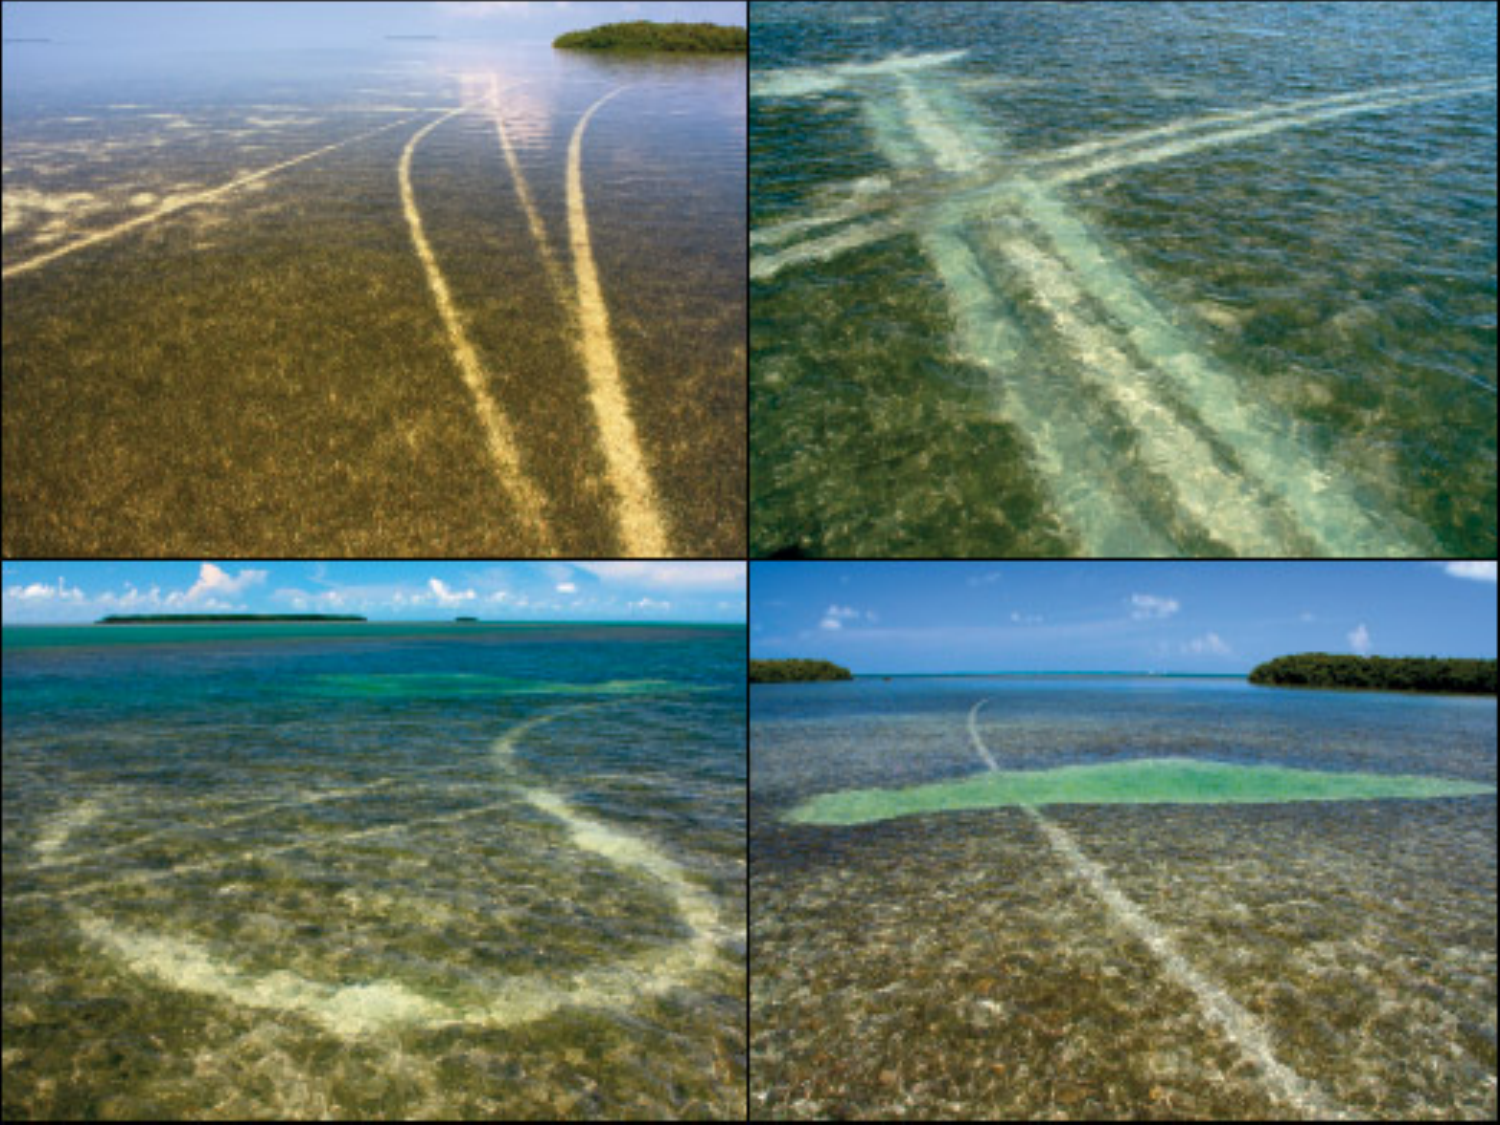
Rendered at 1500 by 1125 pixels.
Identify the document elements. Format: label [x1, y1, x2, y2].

list [0, 0, 1500, 1125]
